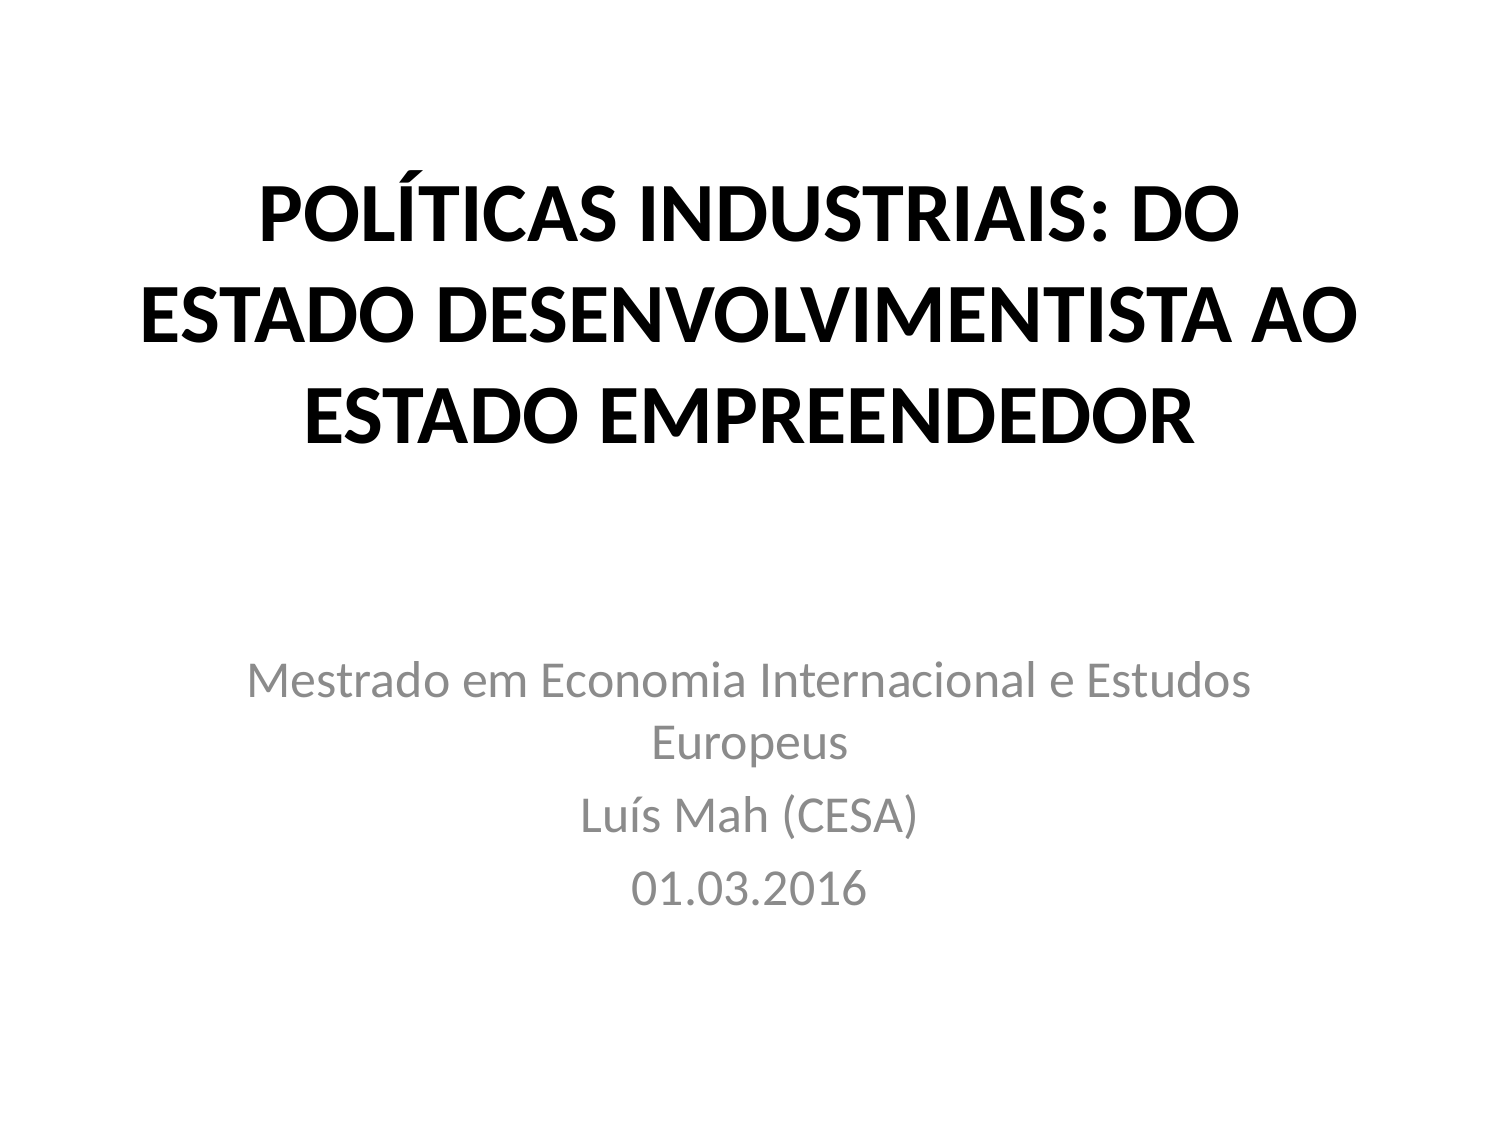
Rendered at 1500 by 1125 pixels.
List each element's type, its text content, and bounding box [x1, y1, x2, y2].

title POLÍTICAS INDUSTRIAIS: DO ESTADO DESENVOLVIMENTISTA AO ESTADO EMPREENDEDOR [112, 149, 1388, 468]
subtitle Mestrado em Economia Internacional e Estudos Europeus Luís Mah (CESA) 01.03.2016 [225, 637, 1275, 925]
